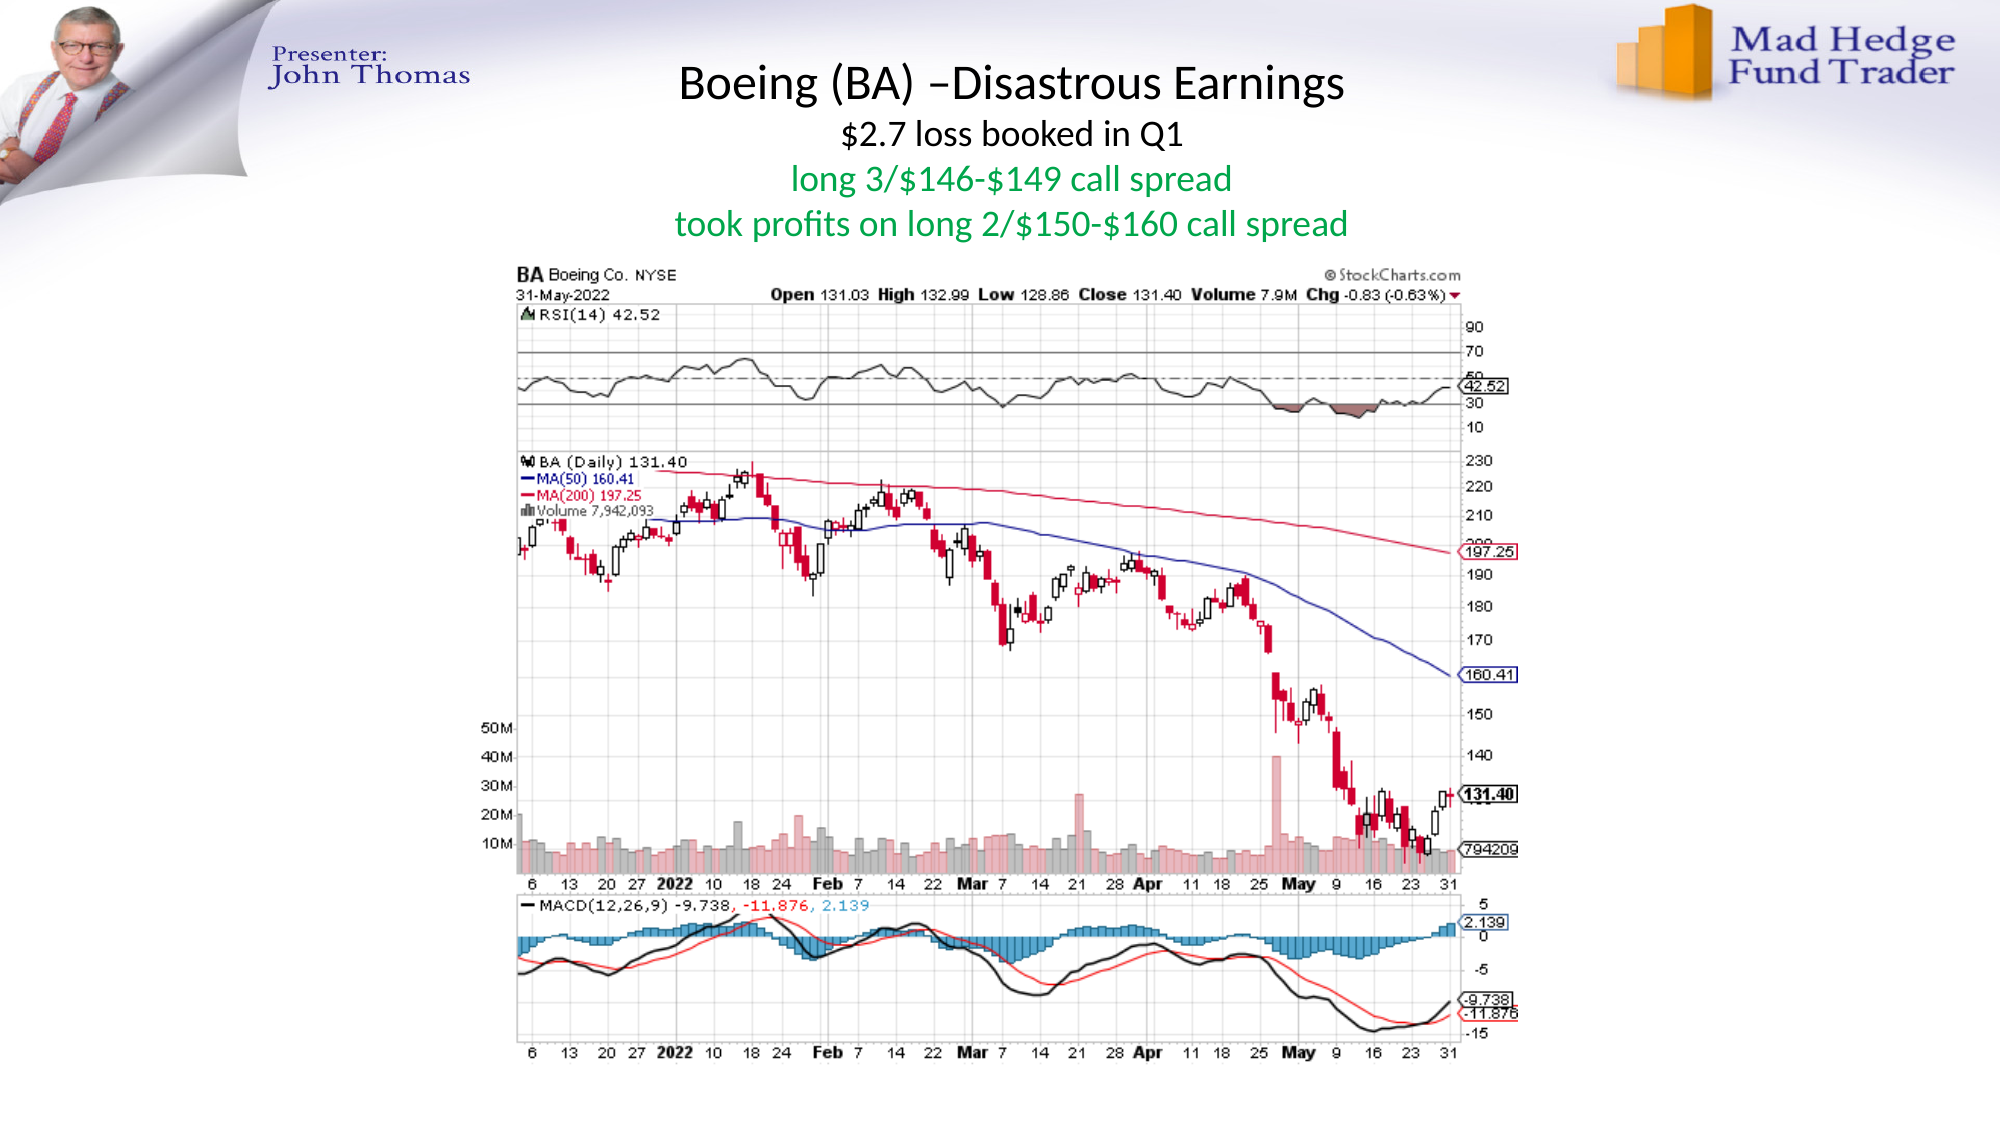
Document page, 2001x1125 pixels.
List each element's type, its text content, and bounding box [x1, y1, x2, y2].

picture [0, 0, 2000, 1066]
title Boeing (BA) –Disastrous Earnings $2.7 loss booked in Q1 long 3/$146-$149 call spread took profits on long 2/$150-$160 call spread [337, 39, 1688, 315]
